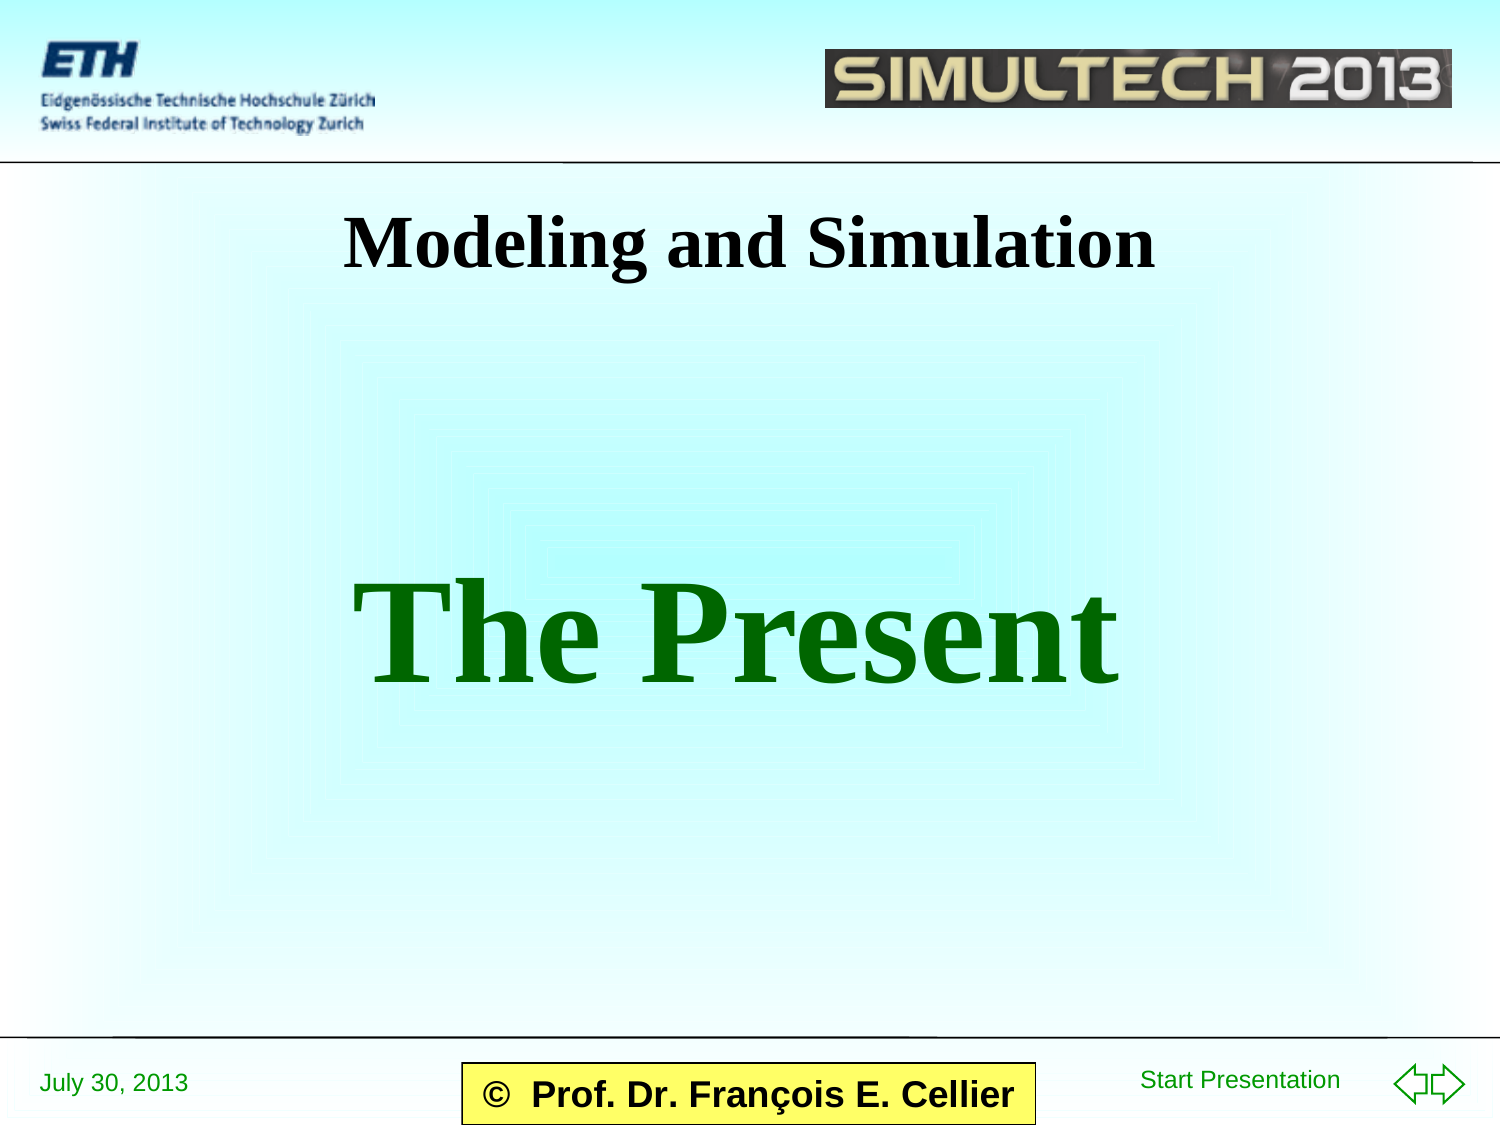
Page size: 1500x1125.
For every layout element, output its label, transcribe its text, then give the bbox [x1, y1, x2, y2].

title Modeling and Simulation [112, 187, 1388, 288]
text_box The Present [337, 524, 1175, 720]
picture [825, 49, 1452, 108]
picture [0, 0, 375, 136]
